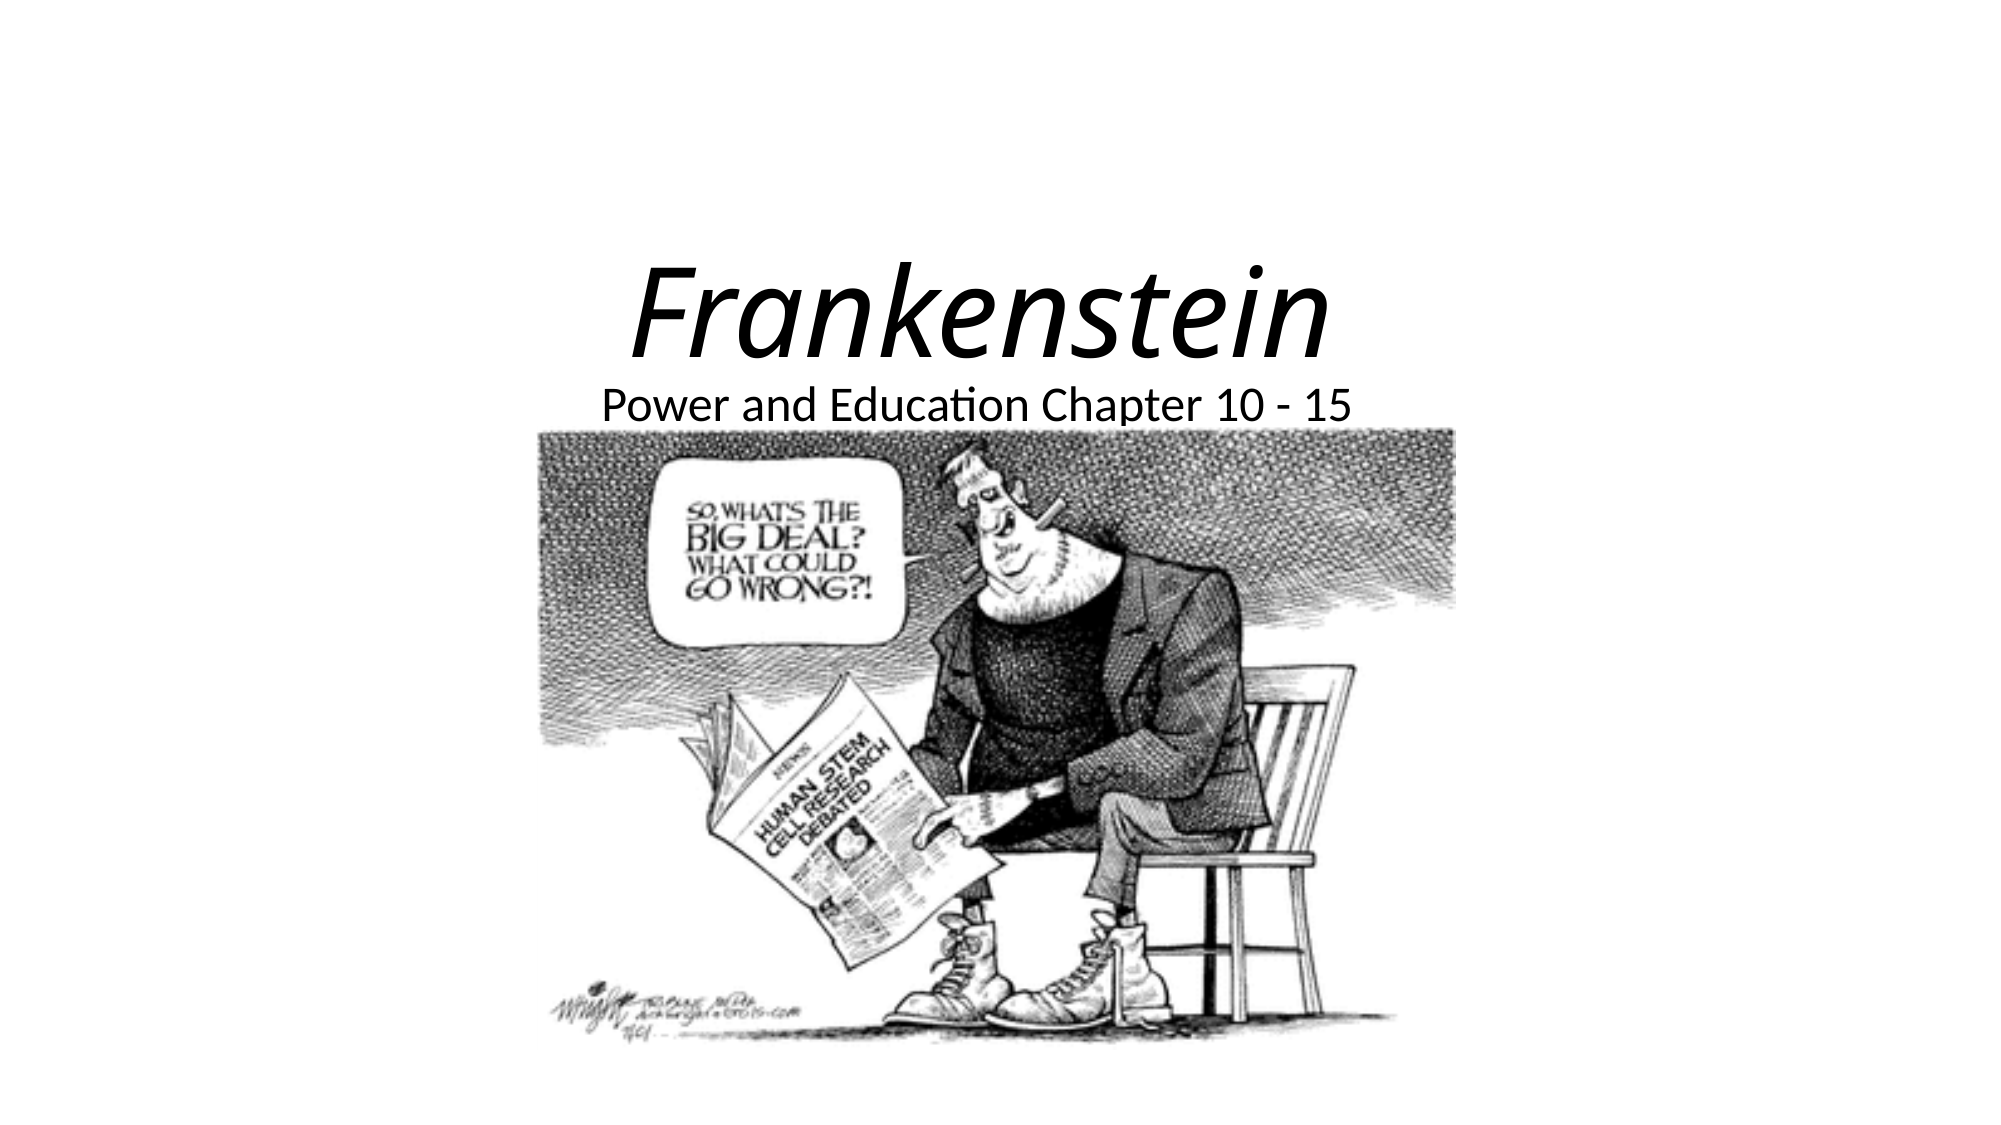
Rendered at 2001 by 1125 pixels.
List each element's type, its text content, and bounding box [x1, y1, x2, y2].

picture [536, 426, 1456, 1050]
title Frankenstein [231, 0, 1732, 392]
subtitle Power and Education Chapter 10 - 15 [0, 370, 1480, 643]
